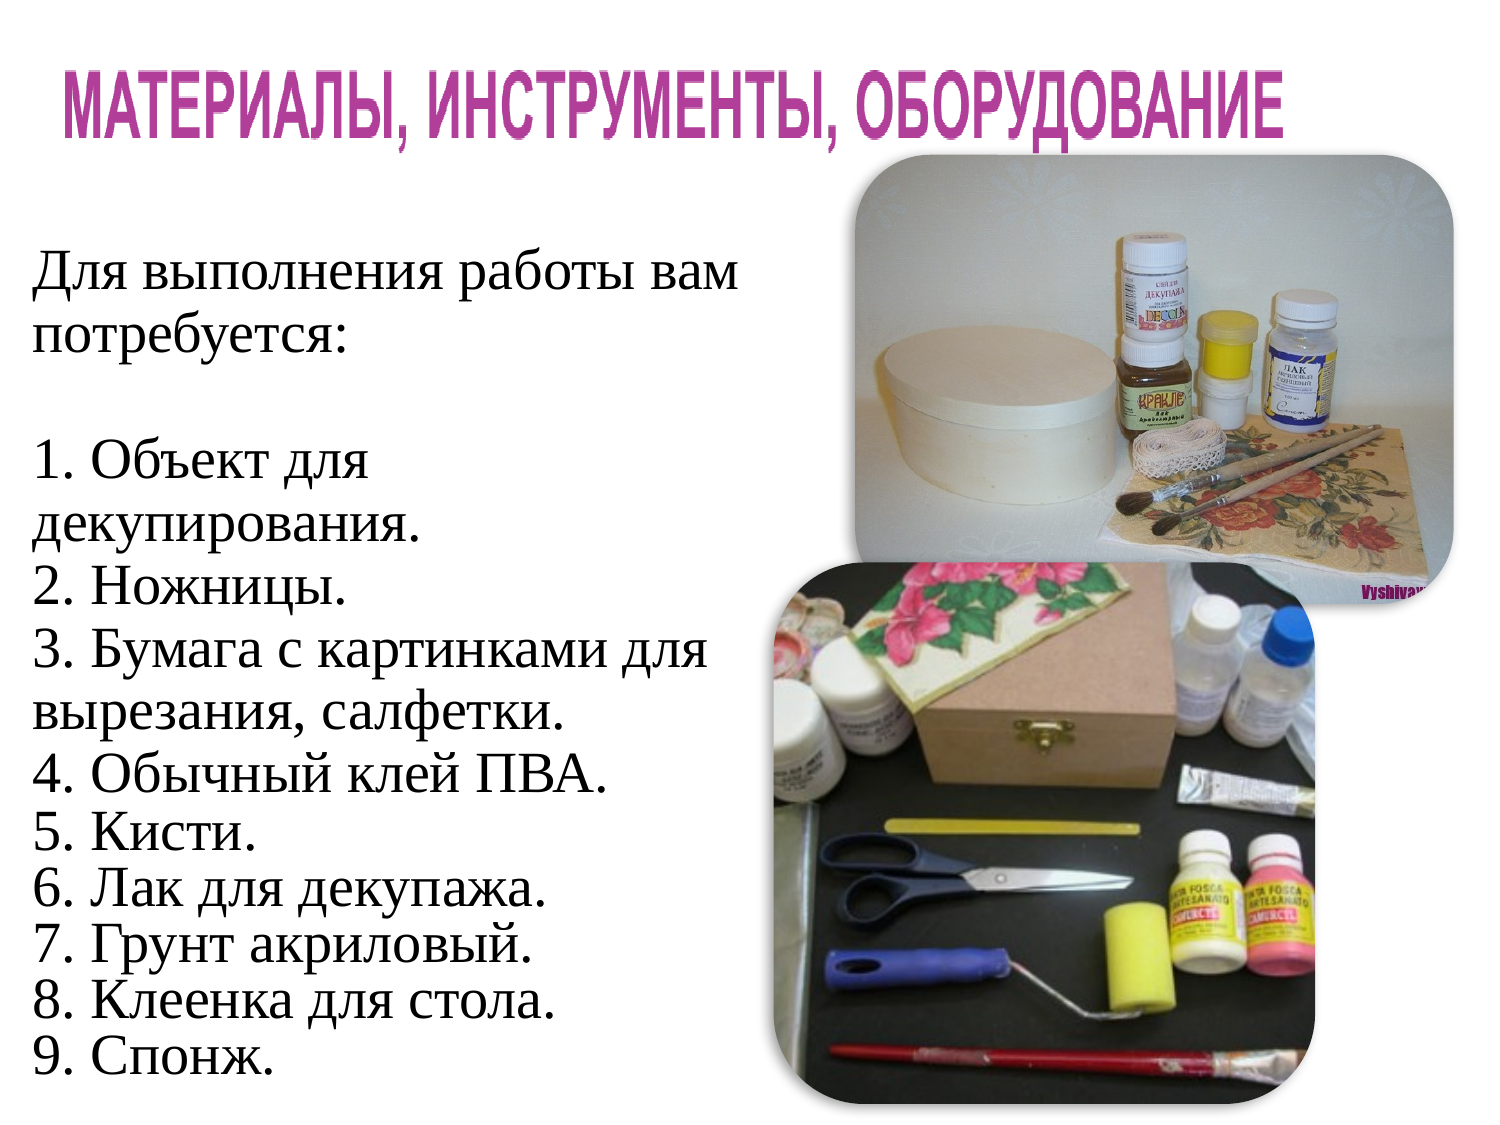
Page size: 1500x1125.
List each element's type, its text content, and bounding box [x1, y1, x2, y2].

text_box Для выполнения работы вам потребуется: 1. Объект для декупирования. 2. Ножницы. 3. Бумага с картинками для вырезания, салфетки. 4. Обычный клей ПВА. 5. Кисти. 6. Лак для декупажа. 7. Грунт акриловый. 8. Клеенка для стола. 9. Спонж. [17, 231, 774, 1125]
picture [30, 18, 1454, 1105]
